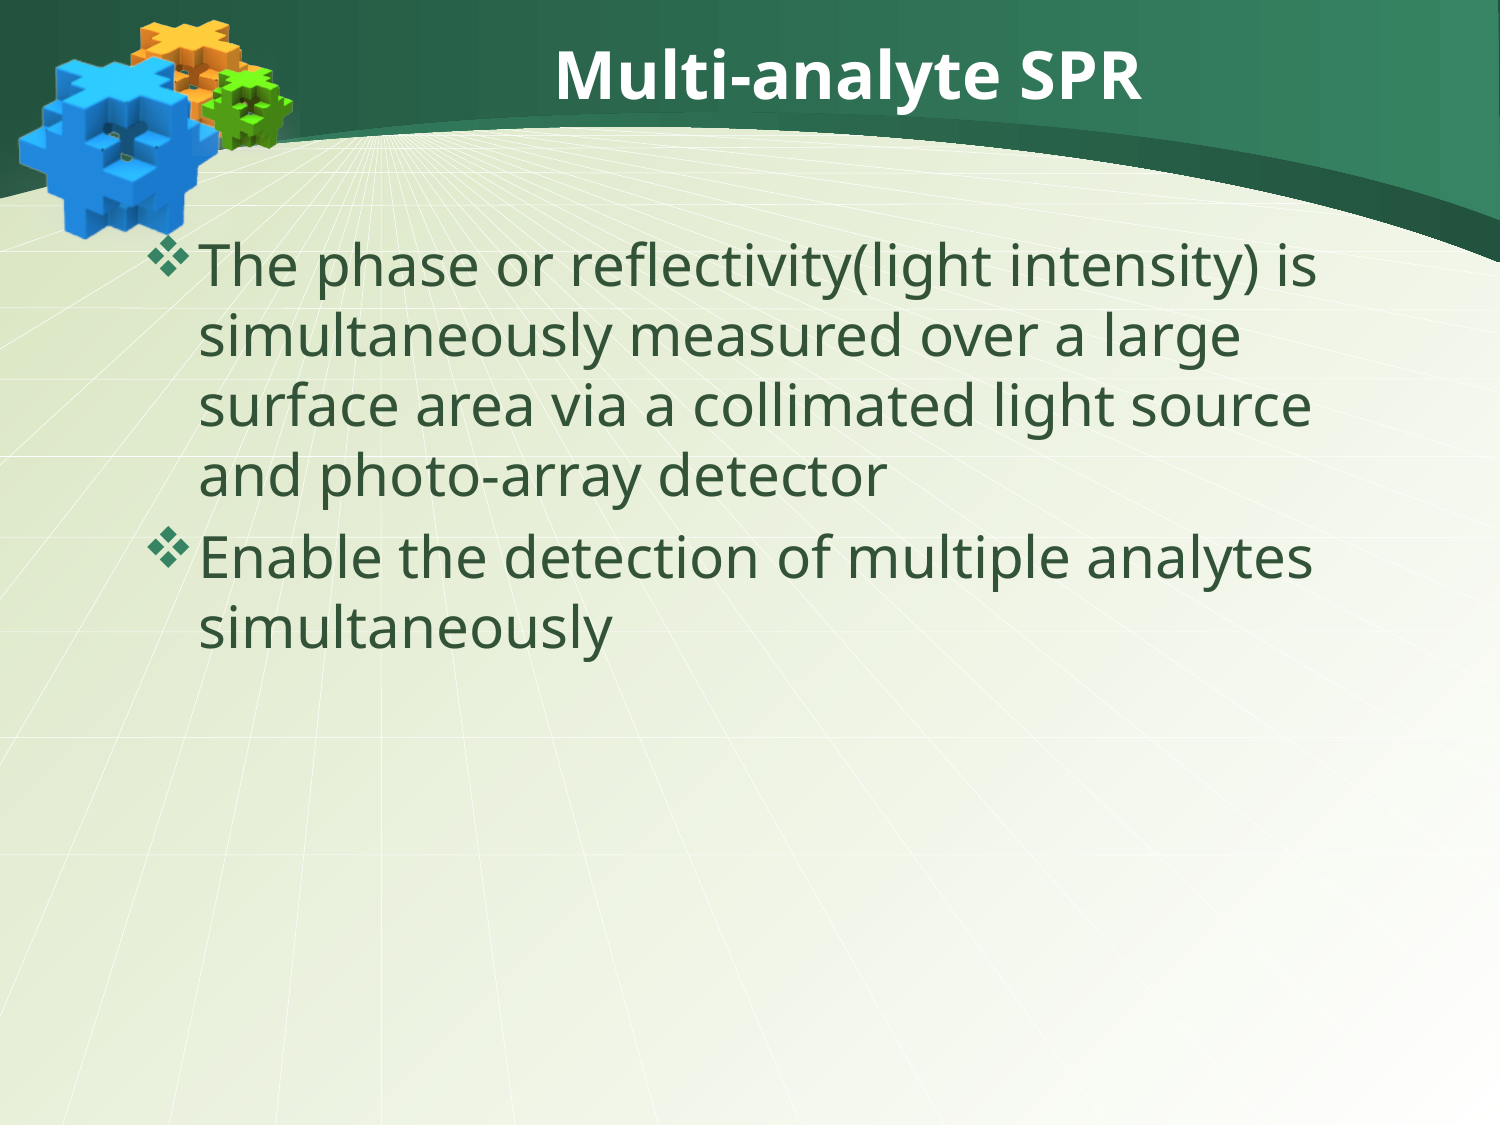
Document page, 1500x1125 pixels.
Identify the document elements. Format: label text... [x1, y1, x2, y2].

list The phase or reflectivity(light intensity) is simultaneously measured over a large surface area via a collimated light source and photo-array detector Enable the detection of multiple analytes simultaneously [127, 220, 1401, 1028]
picture [0, 18, 276, 252]
title Multi-analyte SPR [241, 66, 1455, 160]
